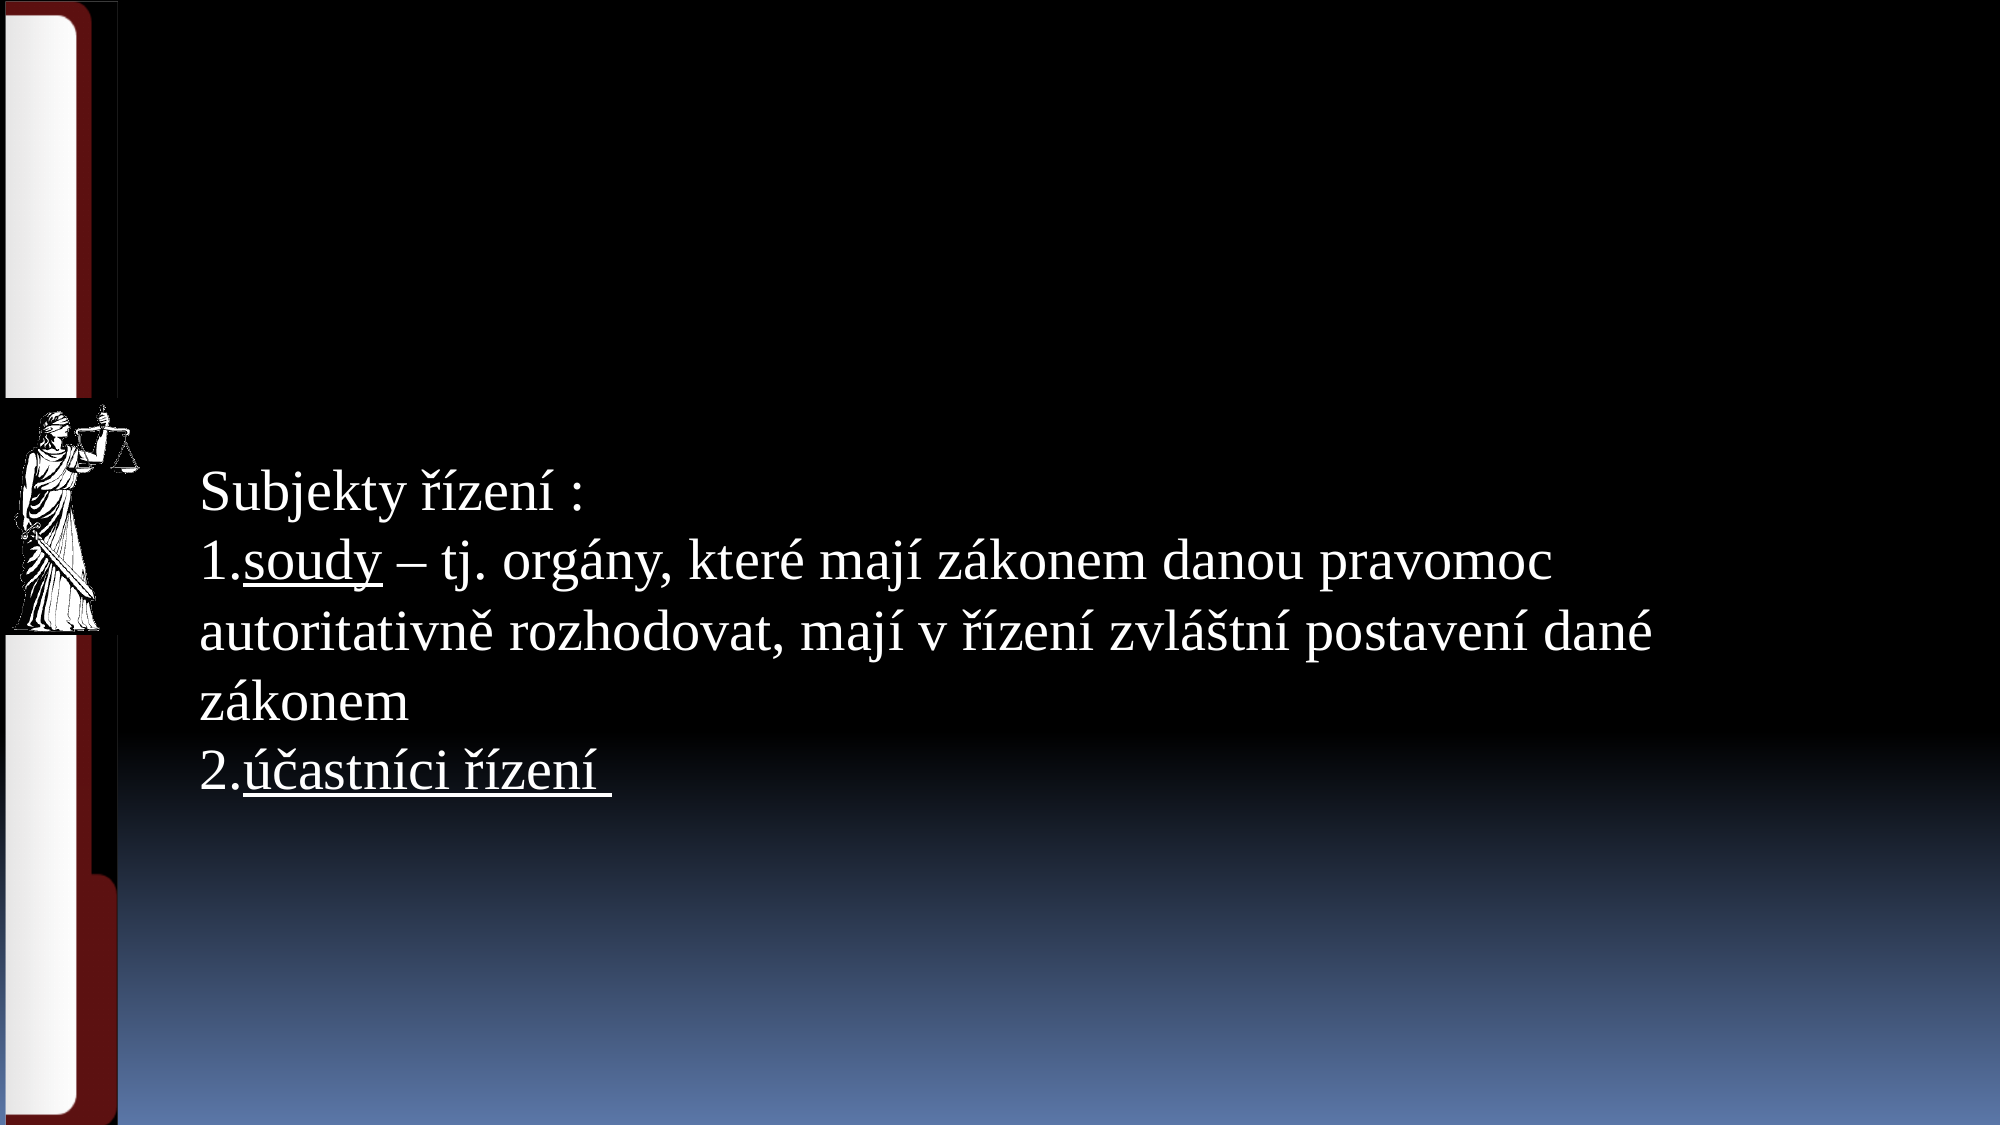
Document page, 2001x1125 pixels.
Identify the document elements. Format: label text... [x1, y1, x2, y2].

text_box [4, 0, 144, 1125]
text_box Subjekty řízení : soudy – tj. orgány, které mají zákonem danou pravomoc autoritativně rozhodovat, mají v řízení zvláštní postavení dané zákonem účastníci řízení [184, 444, 1875, 809]
